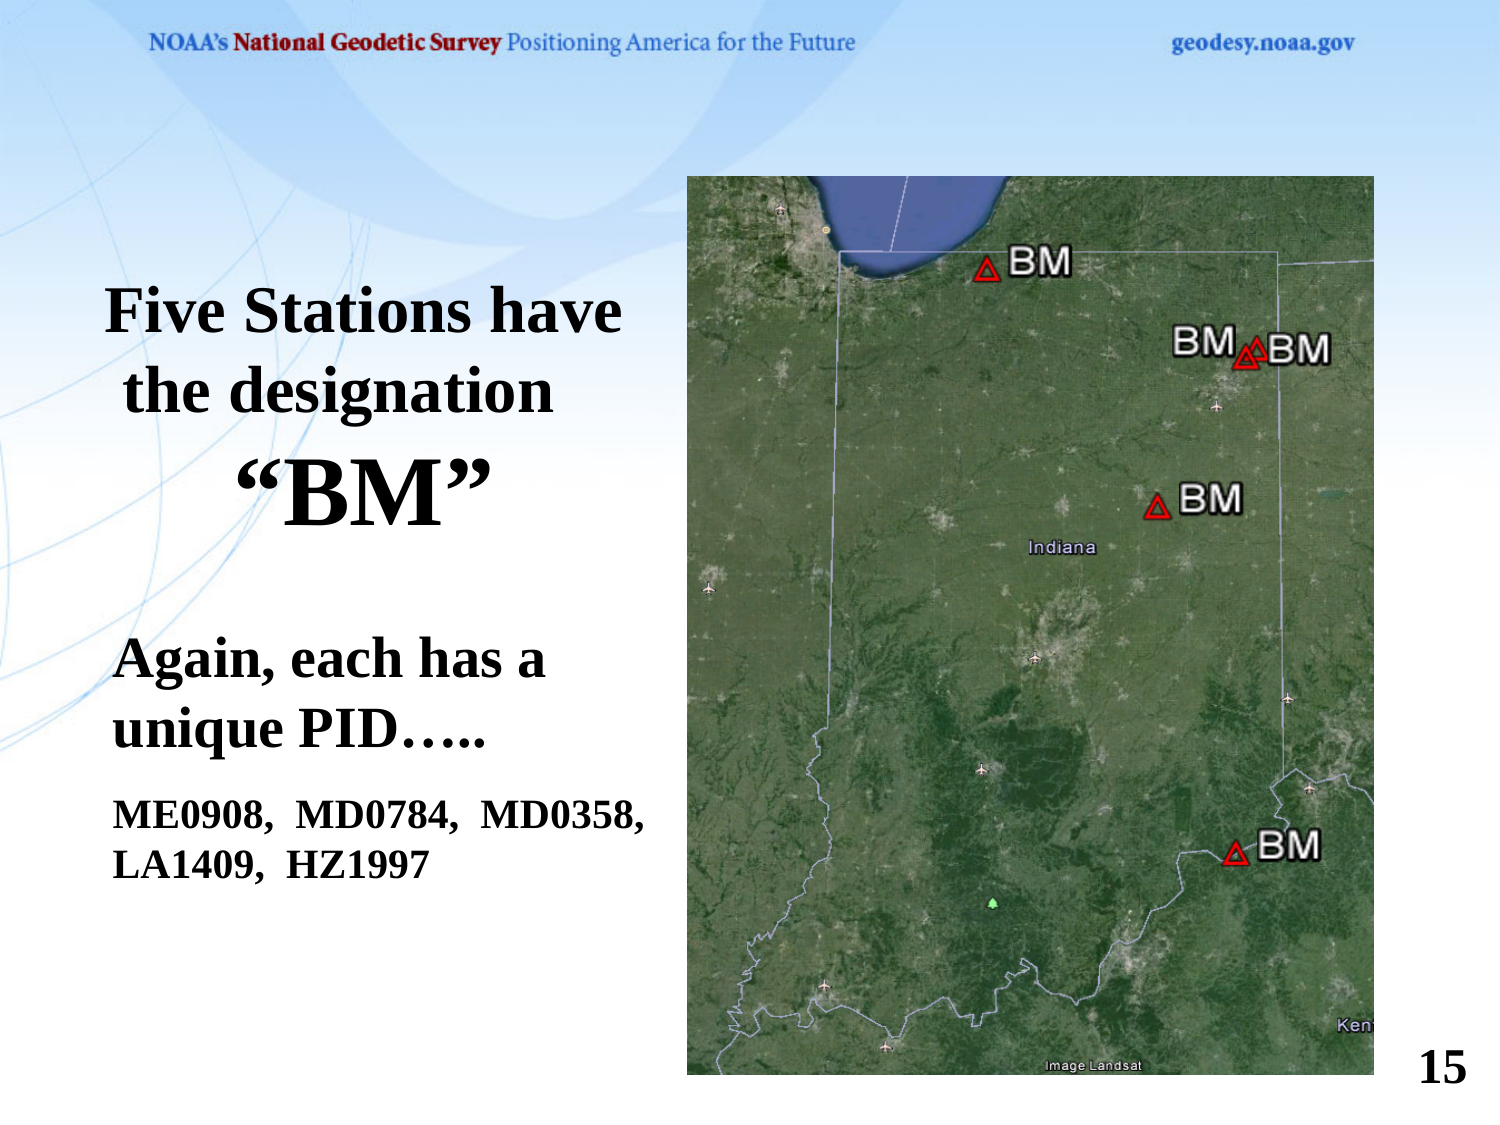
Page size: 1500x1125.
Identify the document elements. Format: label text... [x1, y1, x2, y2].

text_box 15 [1402, 1026, 1500, 1101]
picture [0, 0, 1500, 1125]
text_box Five Stations have the designation “BM” [81, 258, 646, 553]
text_box Again, each has a unique PID….. ME0908, MD0784, MD0358, LA1409, HZ1997 [97, 611, 682, 895]
